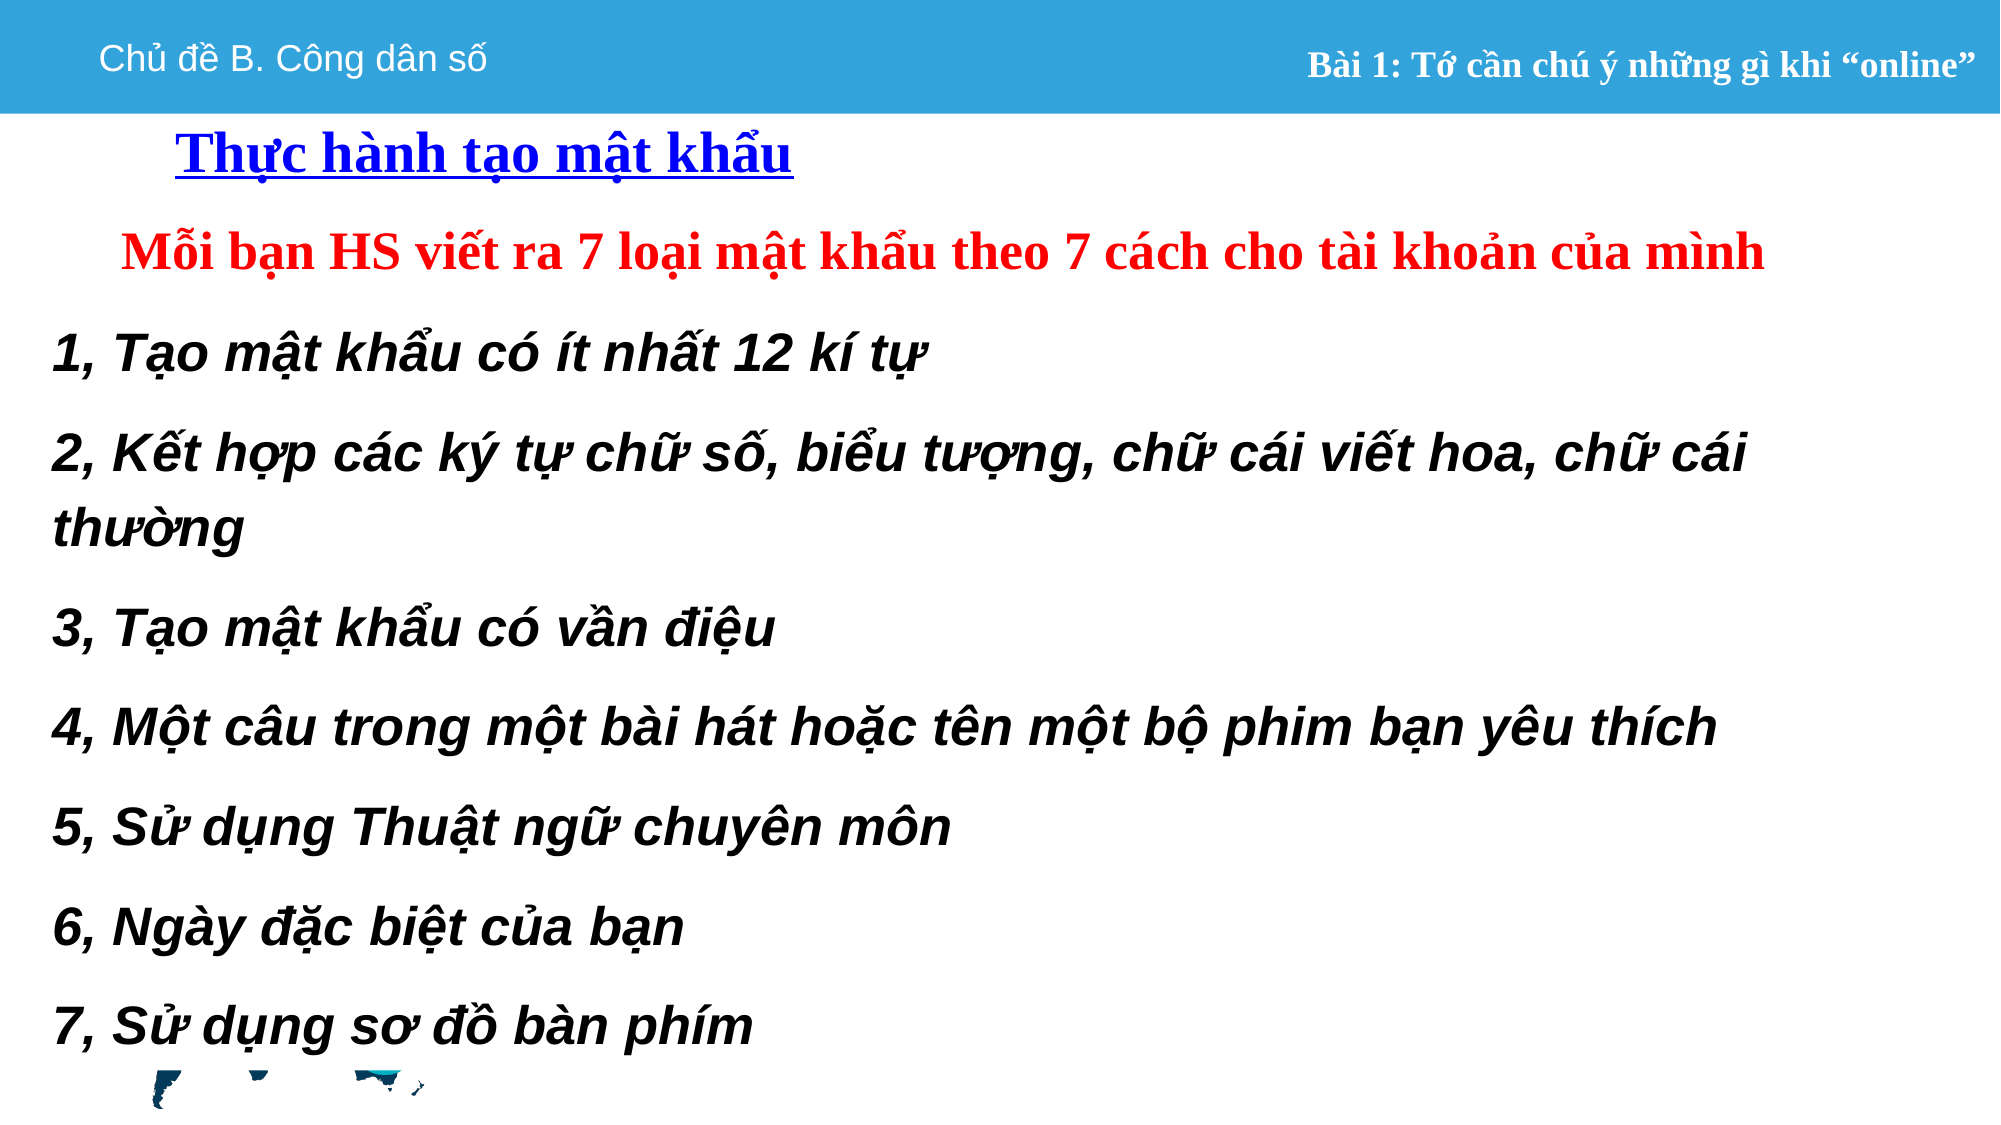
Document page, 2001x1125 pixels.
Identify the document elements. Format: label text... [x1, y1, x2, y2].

text_box Thực hành tạo mật khẩu [160, 99, 1288, 199]
picture [52, 1071, 436, 1109]
text_box Mỗi bạn HS viết ra 7 loại mật khẩu theo 7 cách cho tài khoản của mình [106, 199, 1987, 295]
text_box 1, Tạo mật khẩu có ít nhất 12 kí tự 2, Kết hợp các ký tự chữ số, biểu tượng, chữ cái viết hoa, chữ cái thường 3, Tạo mật khẩu có vần điệu 4, Một câu trong một bài hát hoặc tên một bộ phim bạn yêu thích 5, Sử dụng Thuật ngữ chuyên môn 6, Ngày đặc biệt của bạn 7, Sử dụng sơ đồ bàn phím [37, 292, 1952, 1071]
